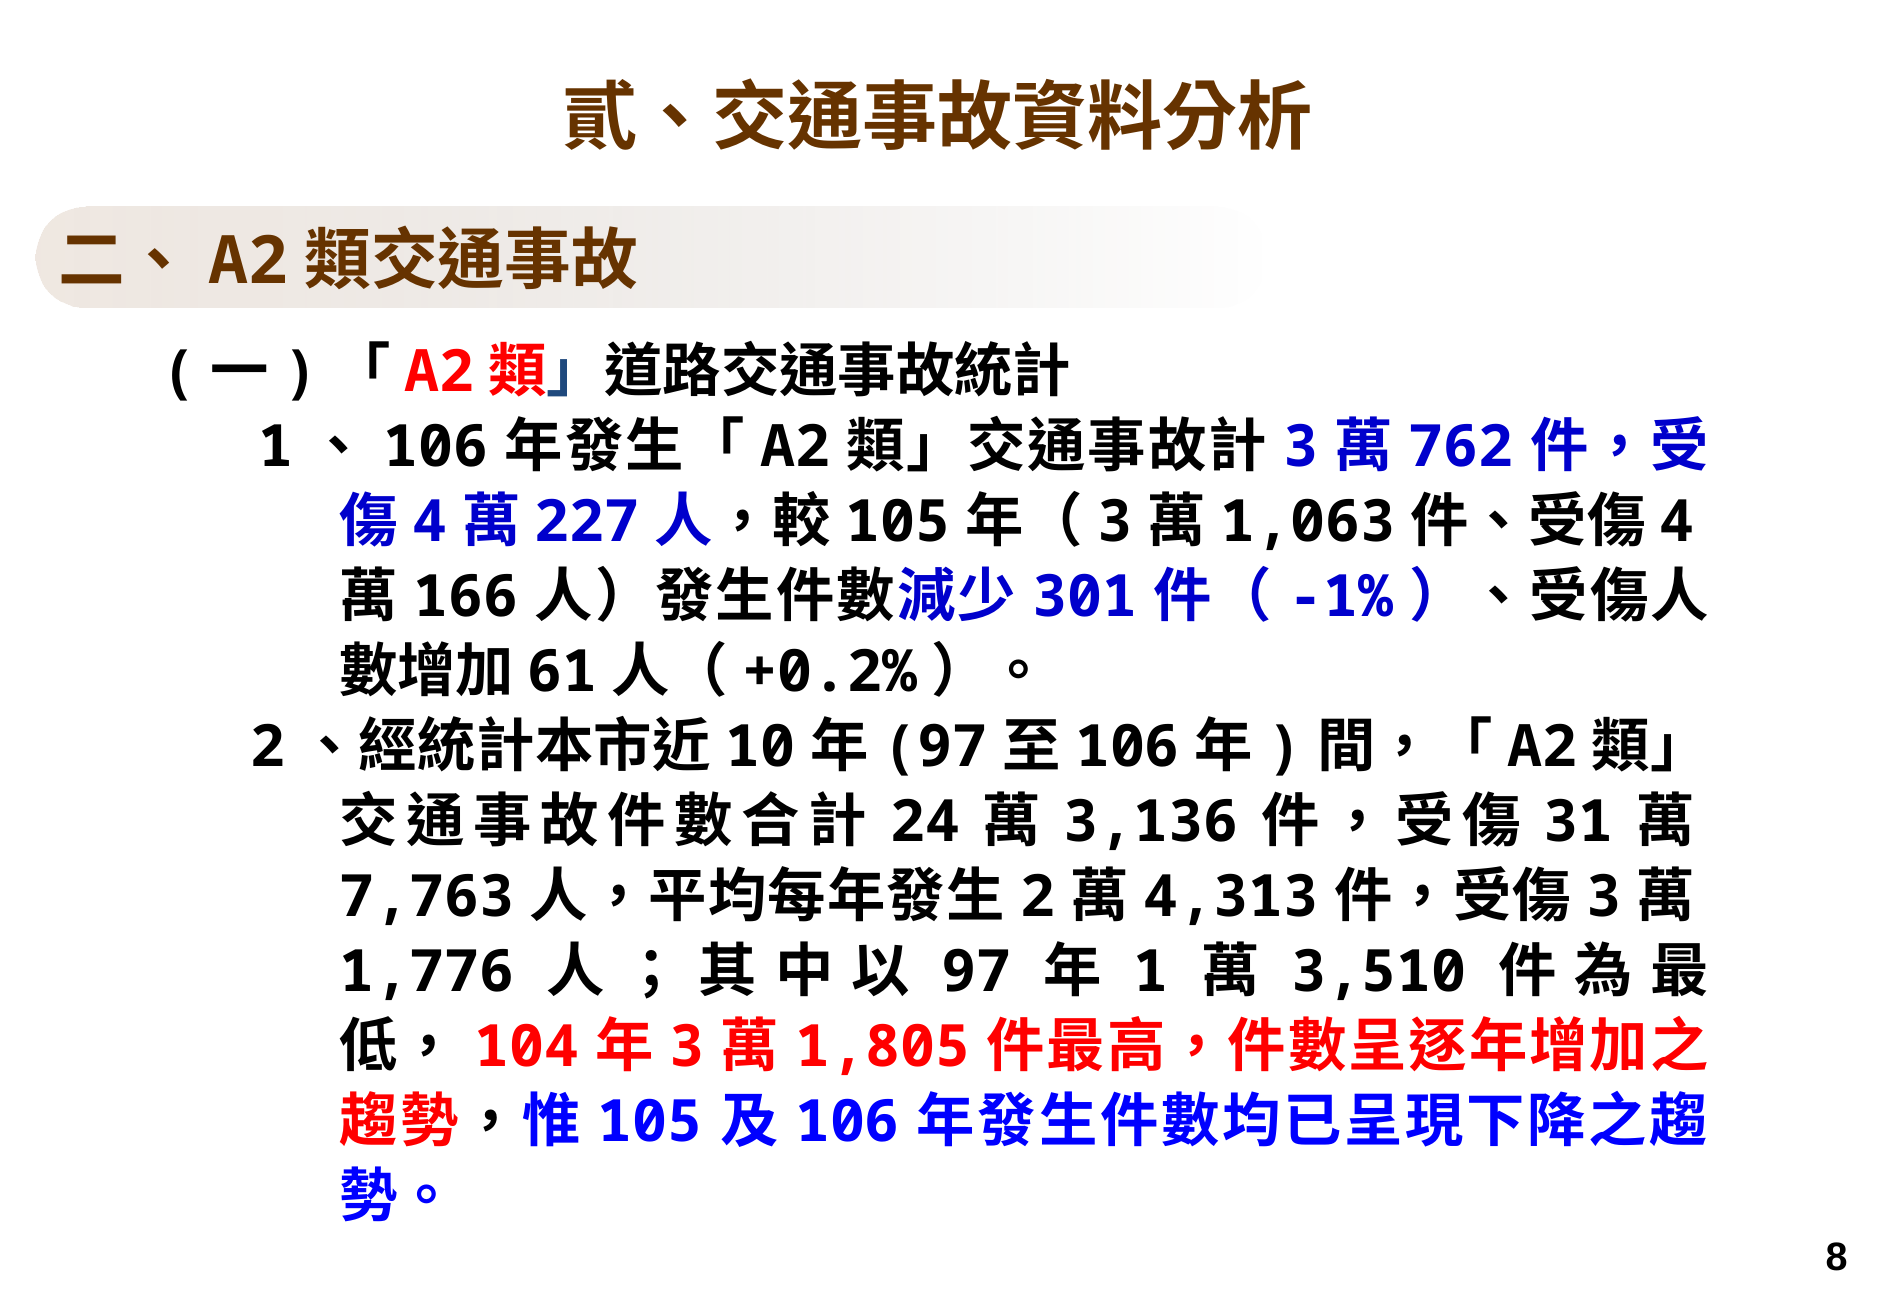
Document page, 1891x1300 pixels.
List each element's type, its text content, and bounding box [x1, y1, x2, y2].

text_box 貳、交通事故資料分析 [429, 59, 1446, 169]
text_box [33, 231, 40, 283]
text_box (一)「A2類」道路交通事故統計 1、106年發生「A2類」交通事故計3萬762件，受傷4萬227人，較105年（3萬1,063件、受傷4萬166人）發生件數減少301件（-1%）、受傷人數增加61人（+0.2%）。 2、經統計本市近10年(97至106年)間，「A2類」交通事故件數合計24萬3,136件，受傷31萬7,763人，平均每年發生2萬4,313件，受傷3萬1,776人；其中以97年1萬3,510件為最低，104年3萬1,805件最高，件數呈逐年增加之趨勢，惟105及106年發生件數均已呈現下降之趨勢。 [143, 318, 1728, 1238]
slide_number 8 [1420, 1195, 1863, 1286]
text_box [70, 204, 1271, 310]
text_box 二、A2類交通事故 [40, 207, 869, 307]
